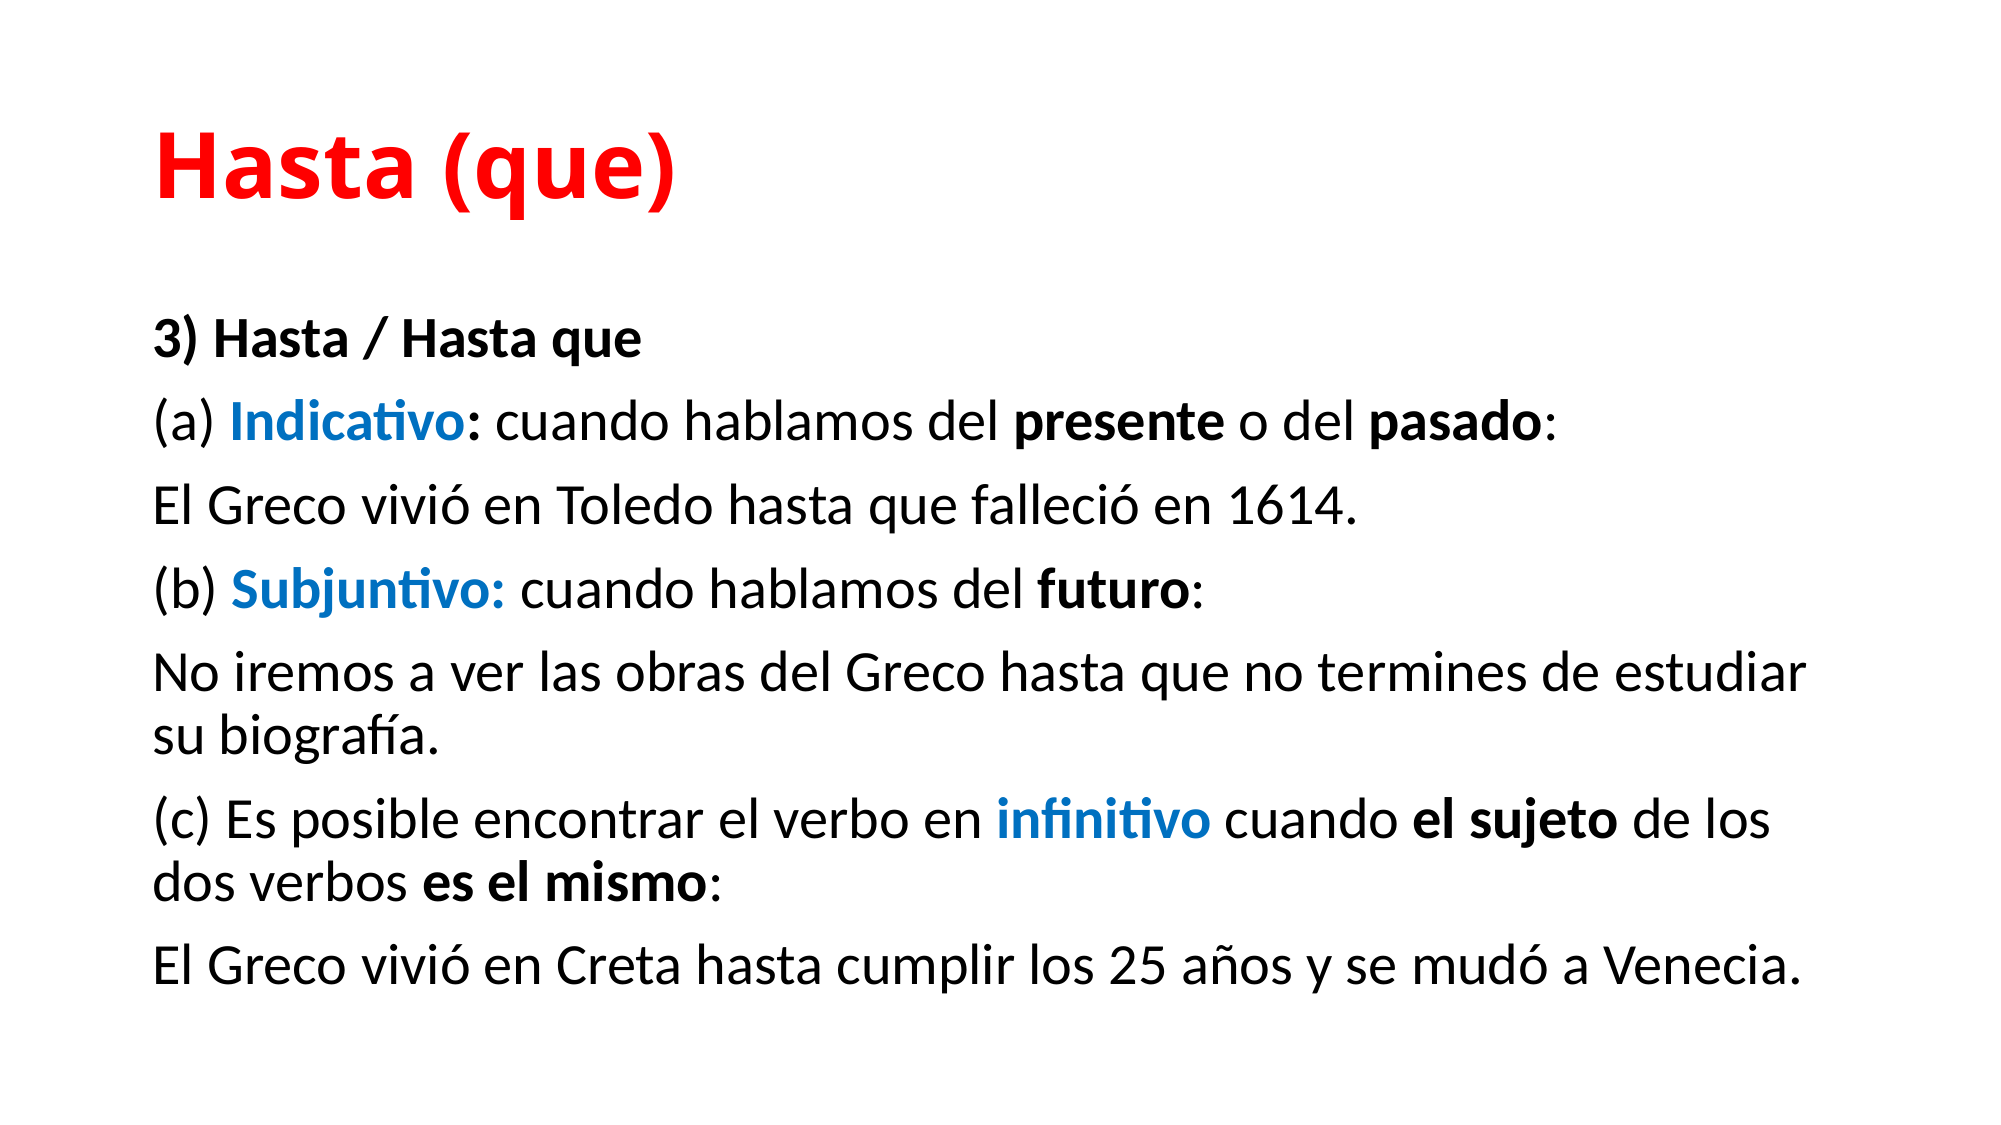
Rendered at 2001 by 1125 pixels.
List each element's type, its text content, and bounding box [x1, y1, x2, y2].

list 3) Hasta / Hasta que (a) Indicativo: cuando hablamos del presente o del pasado: El Greco vivió en Toledo hasta que falleció en 1614. (b) Subjuntivo: cuando hablamos del futuro: No iremos a ver las obras del Greco hasta que no termines de estudiar su biografía. (c) Es posible encontrar el verbo en infinitivo cuando el sujeto de los dos verbos es el mismo: El Greco vivió en Creta hasta cumplir los 25 años y se mudó a Venecia. [137, 299, 1863, 1014]
title Hasta (que) [137, 59, 1863, 278]
